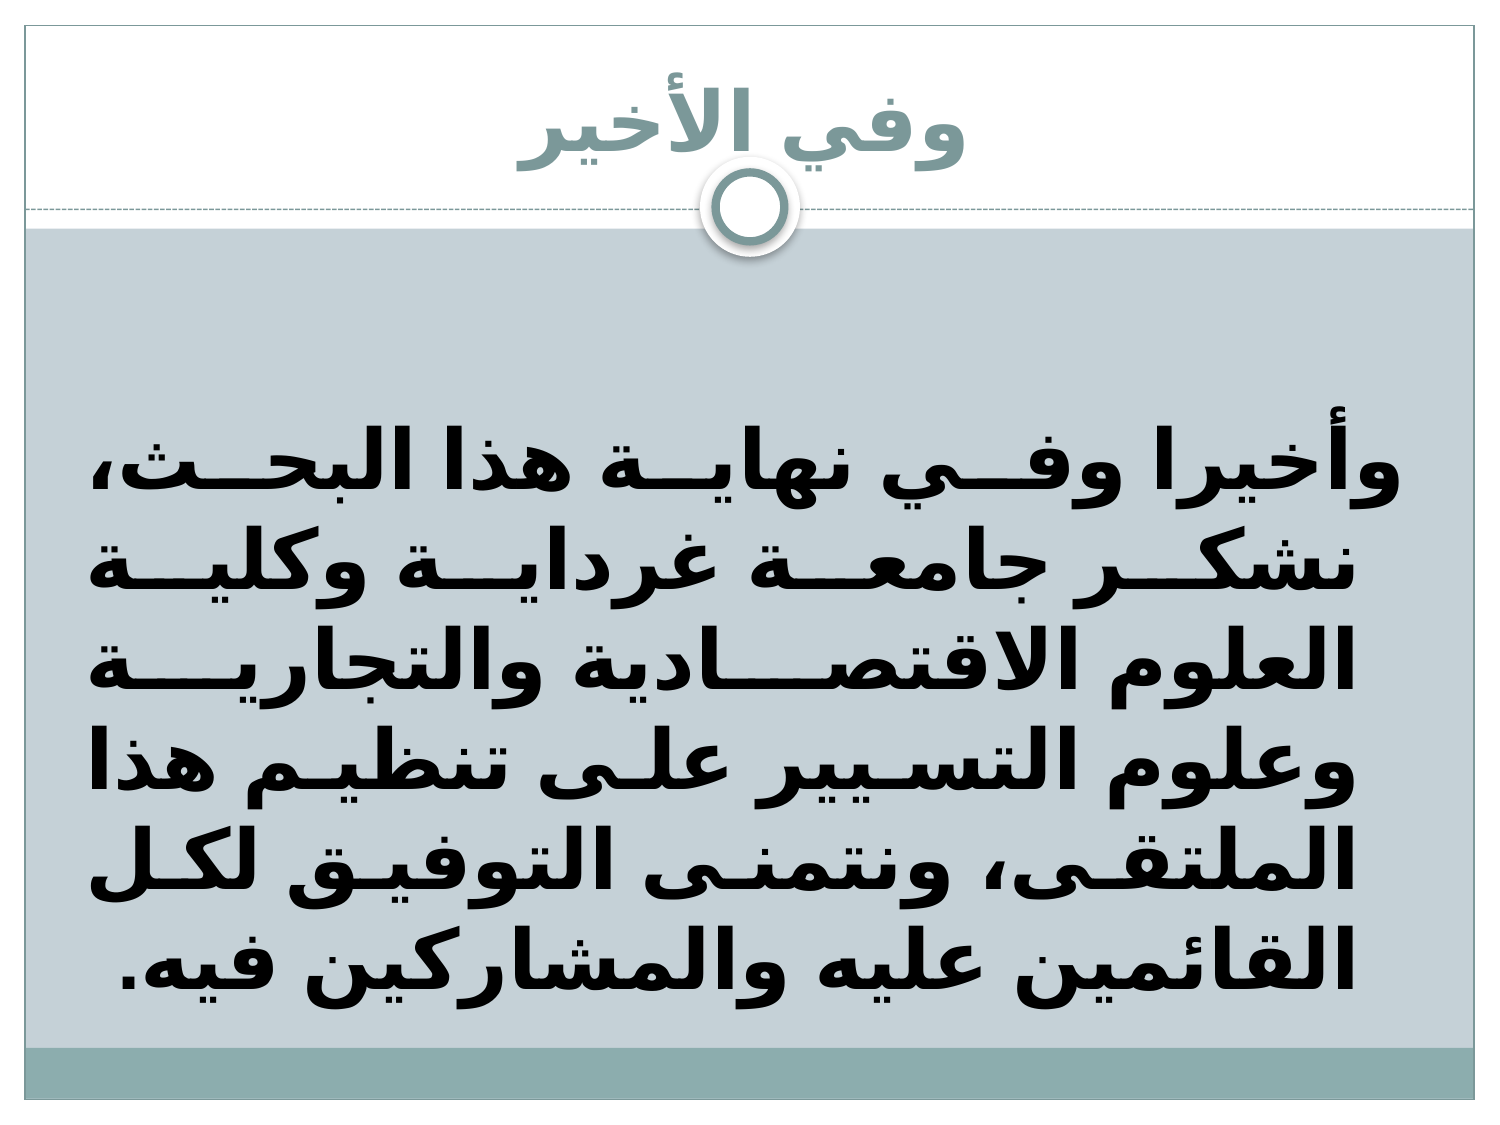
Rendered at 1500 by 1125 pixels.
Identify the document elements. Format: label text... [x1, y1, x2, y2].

title وفي الأخير [70, 58, 1421, 176]
list وأخيرا وفي نهاية هذا البحث، نشكر جامعة غرداية وكلية العلوم الاقتصادية والتجارية وعلوم التسيير على تنظيم هذا الملتقى، ونتمنى التوفيق لكل القائمين عليه والمشاركين فيه. [70, 398, 1421, 833]
